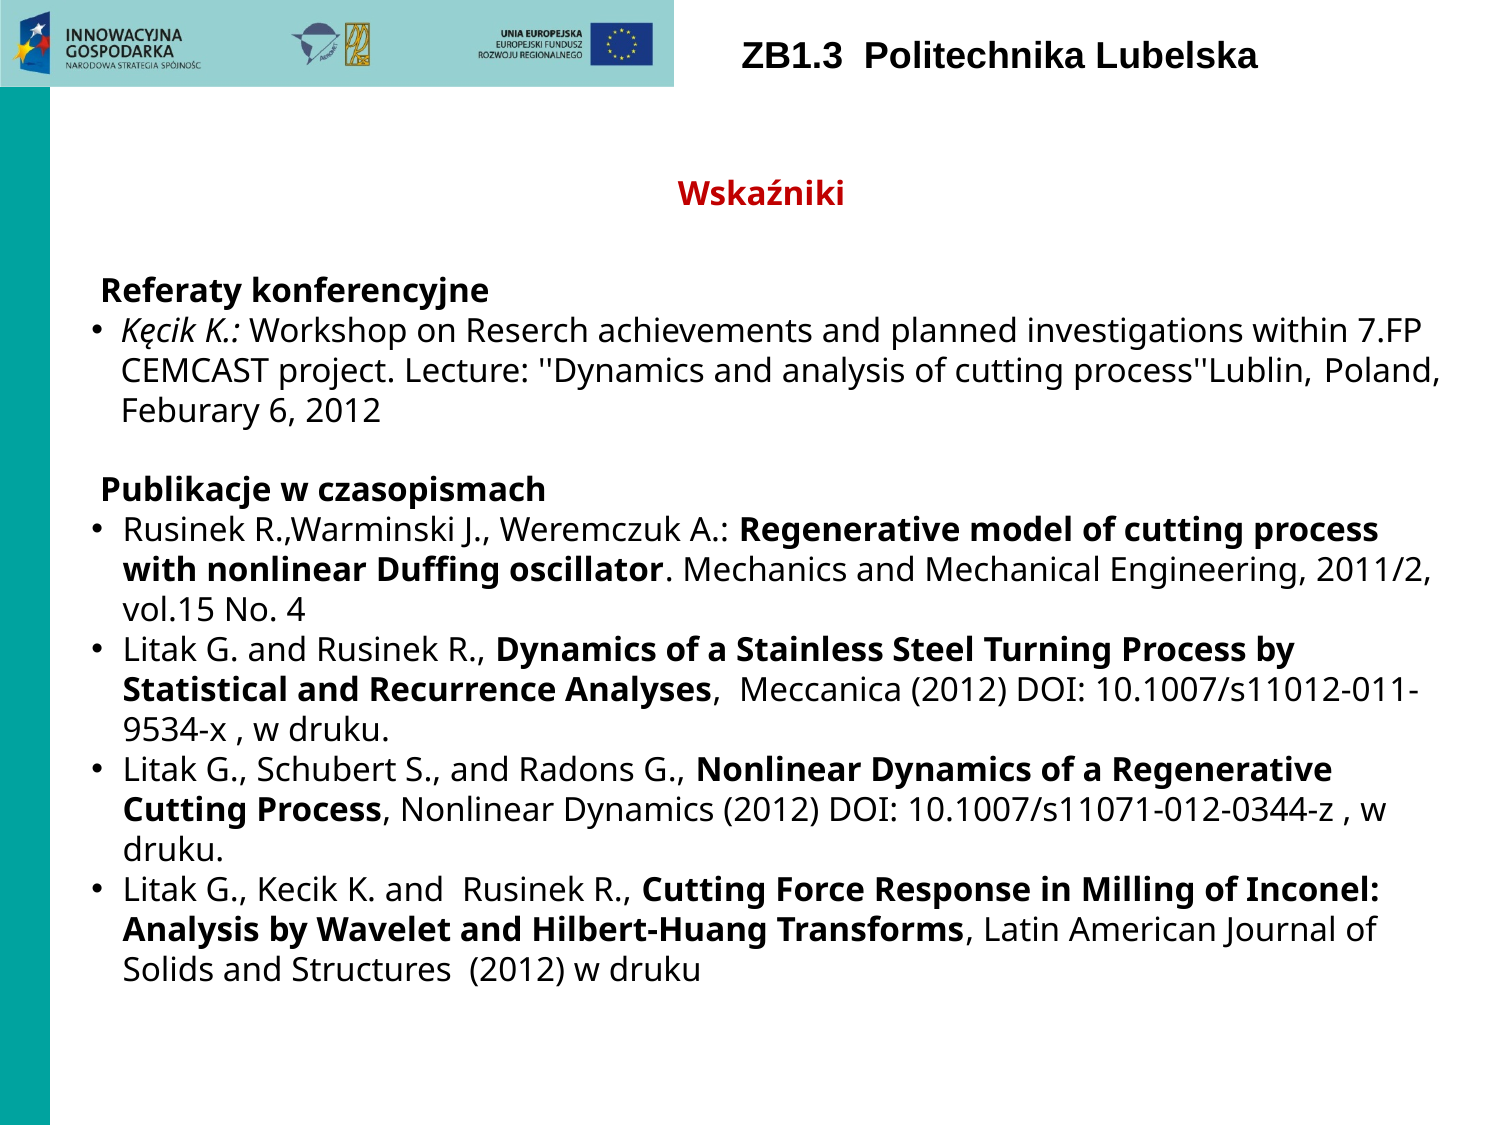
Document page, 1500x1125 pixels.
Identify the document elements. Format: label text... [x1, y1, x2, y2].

text_box Wskaźniki [88, 160, 1436, 261]
text_box ZB1.3 Politechnika Lubelska [726, 0, 1427, 107]
text_box Referaty konferencyjne Kęcik K.: Workshop on Reserch achievements and planned investigations within 7.FP CEMCAST project. Lecture: ''Dynamics and analysis of cutting process''Lublin, Poland, Feburary 6, 2012 Publikacje w czasopismach Rusinek R.,Warminski J., Weremczuk A.: Regenerative model of cutting process with nonlinear Duffing oscillator. Mechanics and Mechanical Engineering, 2011/2, vol.15 No. 4 Litak G. and Rusinek R., Dynamics of a Stainless Steel Turning Process by Statistical and Recurrence Analyses, Meccanica (2012) DOI: 10.1007/s11012-011-9534-x , w druku. Litak G., Schubert S., and Radons G., Nonlinear Dynamics of a Regenerative Cutting Process, Nonlinear Dynamics (2012) DOI: 10.1007/s11071-012-0344-z , w druku. Litak G., Kecik K. and Rusinek R., Cutting Force Response in Milling of Inconel: Analysis by Wavelet and Hilbert-Huang Transforms, Latin American Journal of Solids and Structures (2012) w druku [76, 261, 1471, 1035]
picture [0, 0, 674, 87]
